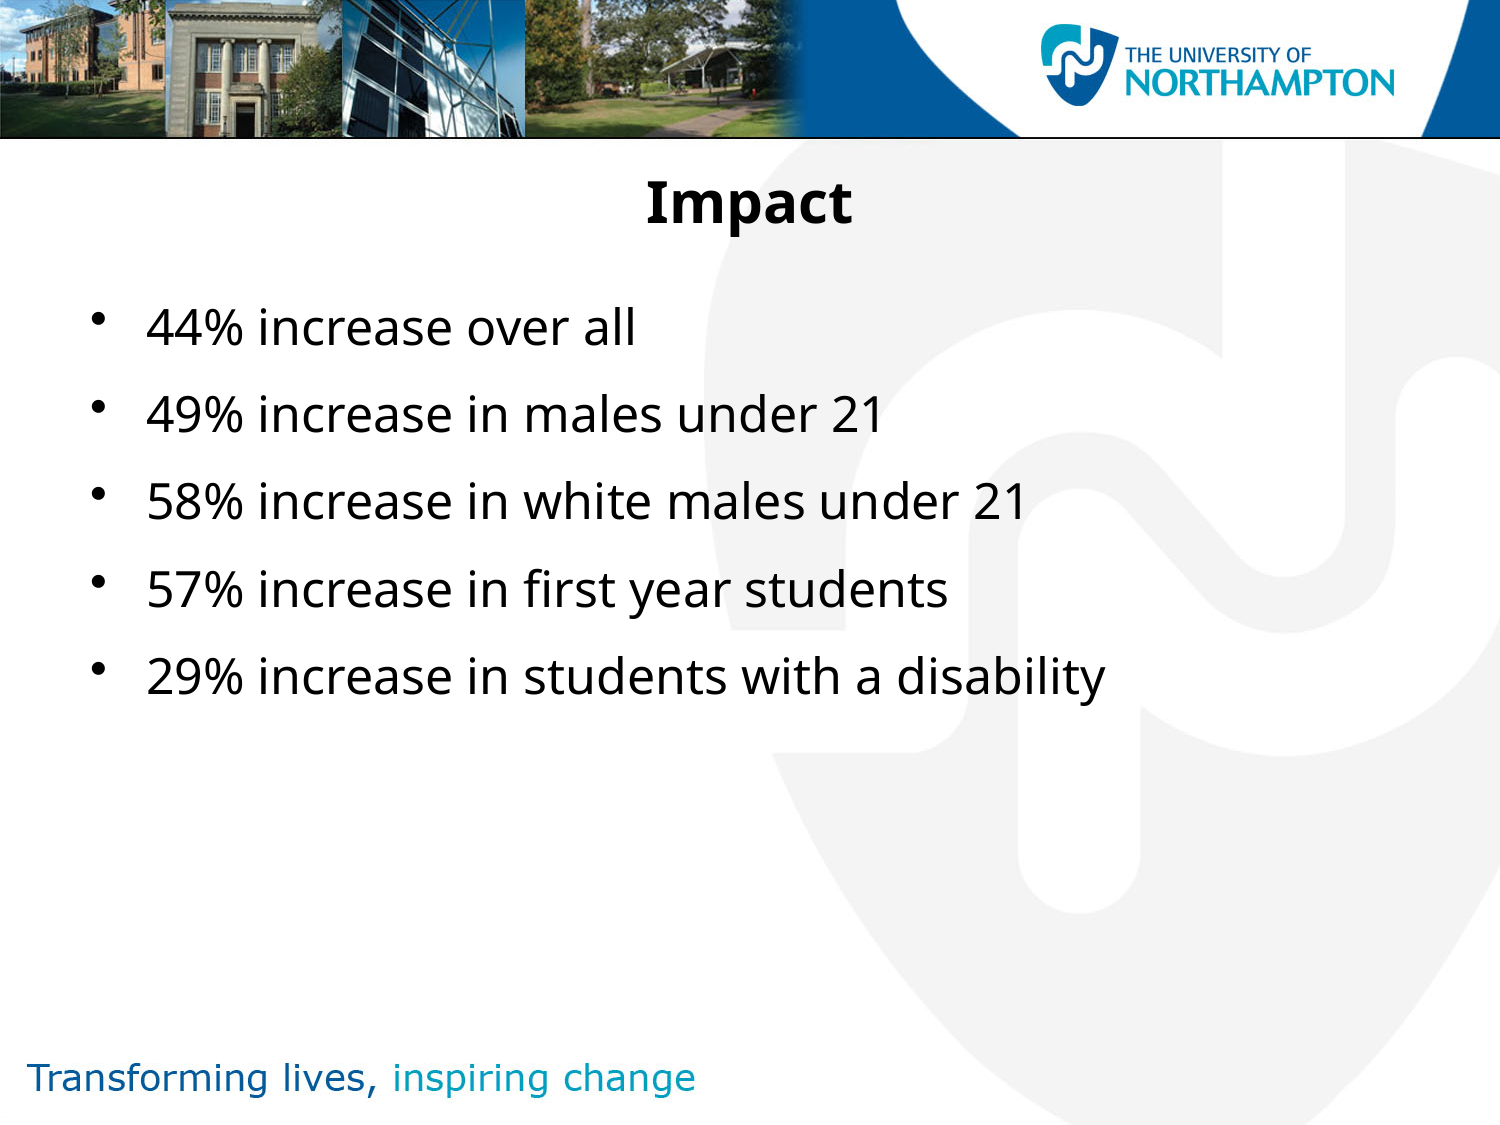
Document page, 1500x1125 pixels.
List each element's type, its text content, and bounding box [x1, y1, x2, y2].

picture [0, 0, 1500, 1125]
list 44% increase over all 49% increase in males under 21 58% increase in white males under 21 57% increase in first year students 29% increase in students with a disability [74, 287, 1426, 888]
title Impact [74, 137, 1426, 263]
